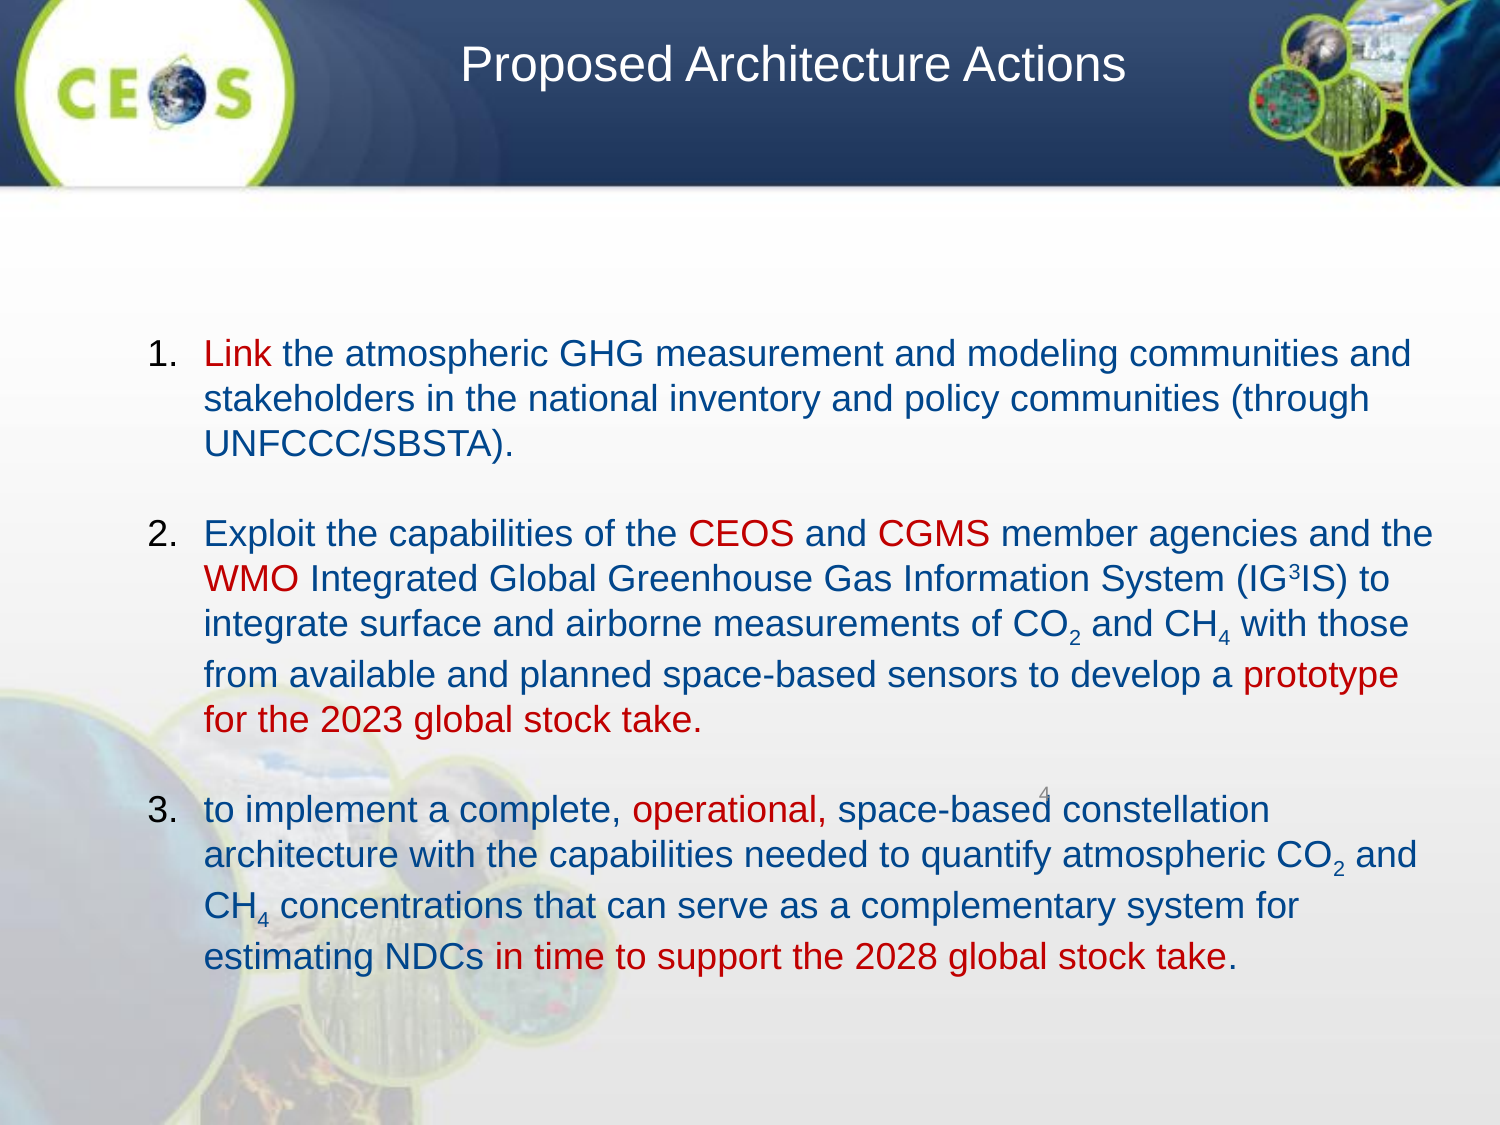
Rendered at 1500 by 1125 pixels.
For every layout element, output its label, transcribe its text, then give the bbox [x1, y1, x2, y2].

list Link the atmospheric GHG measurement and modeling communities and stakeholders in the national inventory and policy communities (through UNFCCC/SBSTA). Exploit the capabilities of the CEOS and CGMS member agencies and the WMO Integrated Global Greenhouse Gas Information System (IG3IS) to integrate surface and airborne measurements of CO2 and CH4 with those from available and planned space-based sensors to develop a prototype for the 2023 global stock take. to implement a complete, operational, space-based constellation architecture with the capabilities needed to quantify atmospheric CO2 and CH4 concentrations that can serve as a complementary system for estimating NDCs in time to support the 2028 global stock take. [94, 321, 1466, 1007]
slide_number ‹#› [998, 771, 1066, 817]
text_box Proposed Architecture Actions [318, 24, 1232, 175]
picture [0, 0, 1500, 1125]
